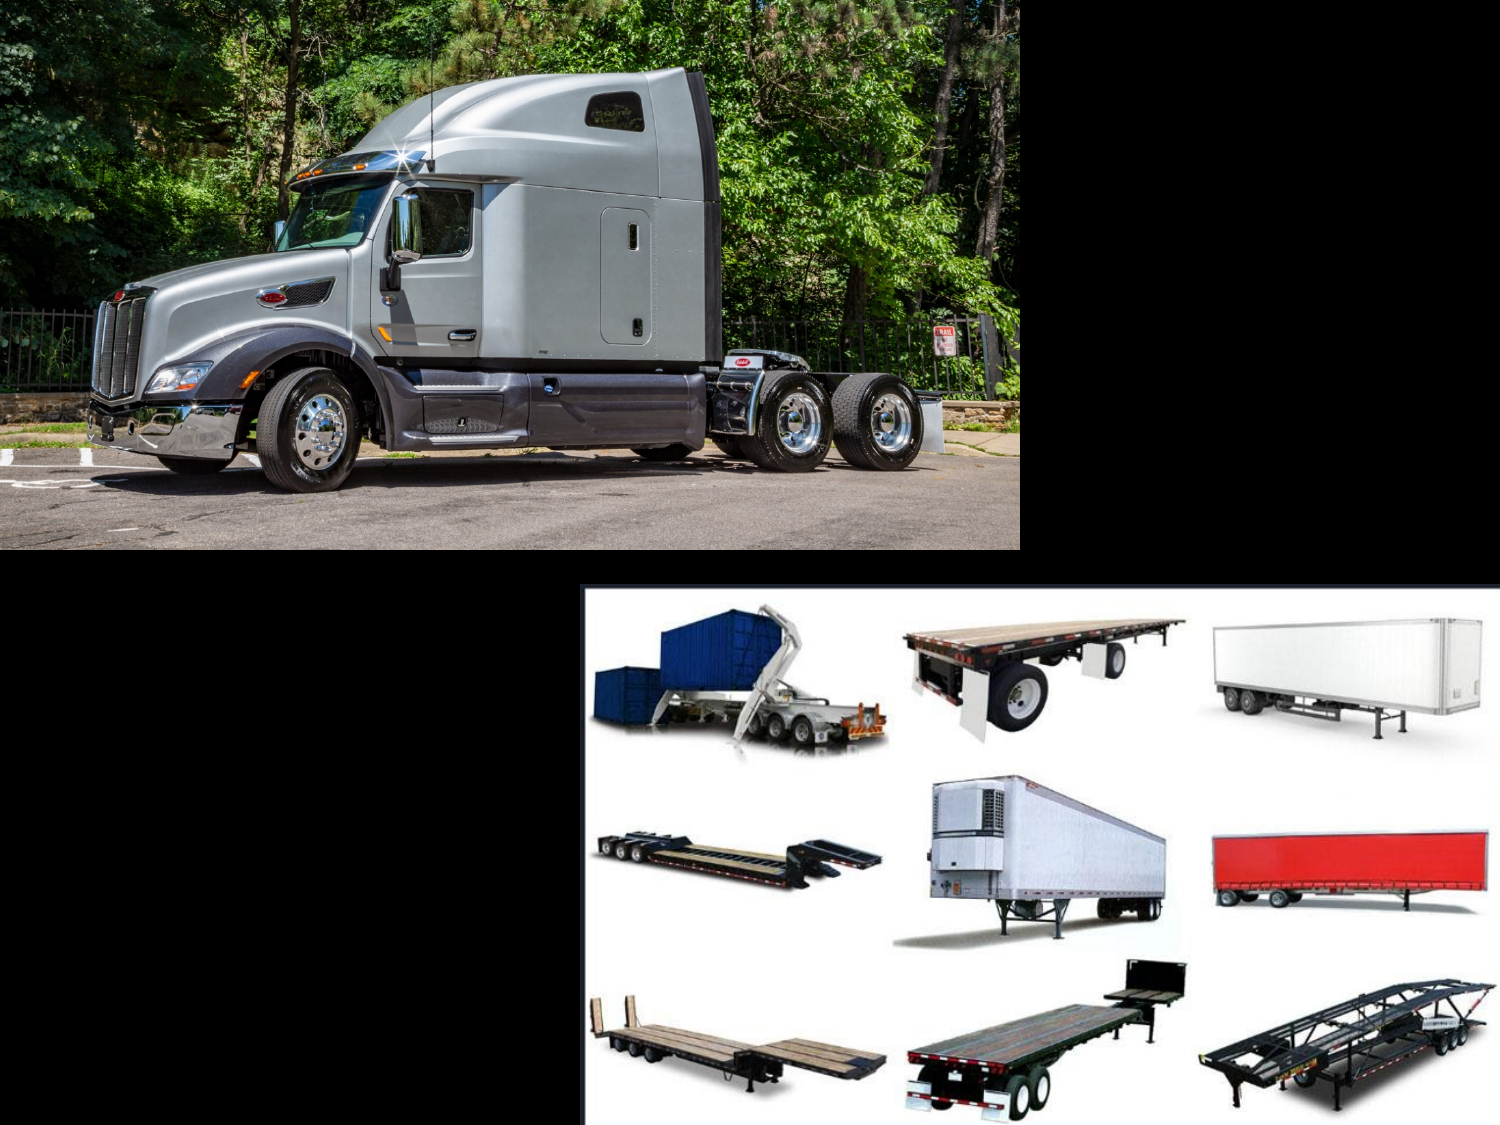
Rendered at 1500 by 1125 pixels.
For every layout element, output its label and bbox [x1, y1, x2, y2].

picture [580, 584, 1500, 1125]
picture [0, 0, 1020, 551]
